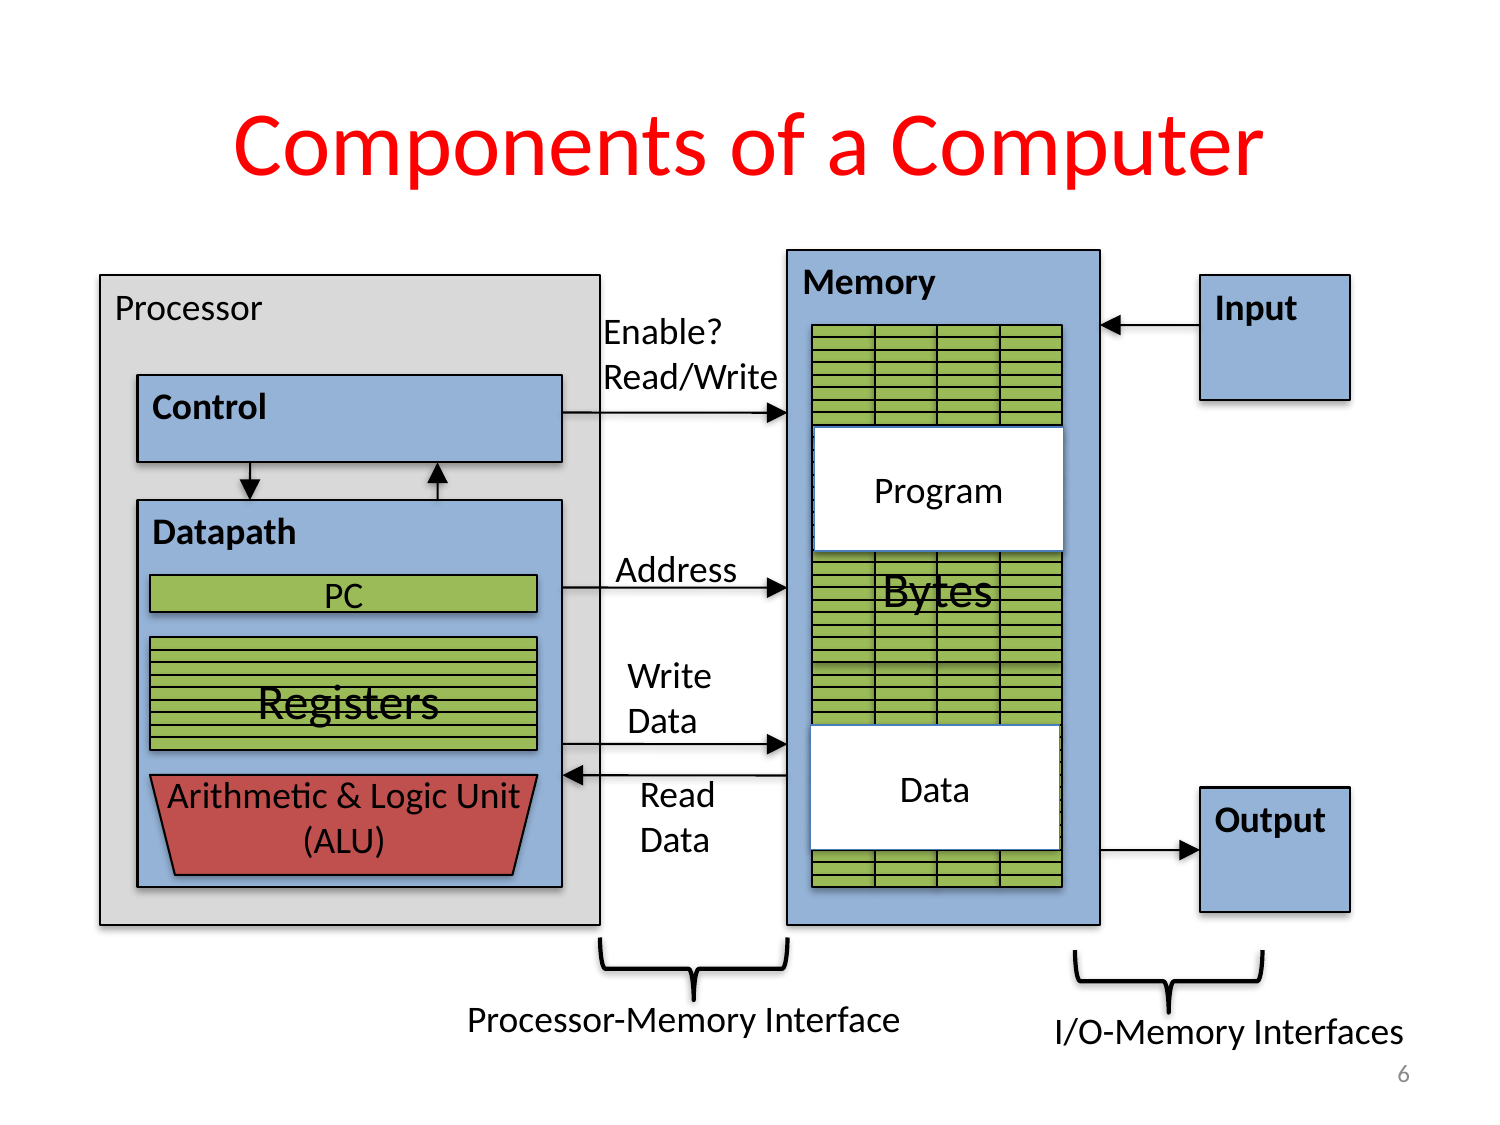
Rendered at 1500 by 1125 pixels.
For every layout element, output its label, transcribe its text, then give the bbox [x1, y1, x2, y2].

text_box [149, 574, 444, 876]
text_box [1099, 274, 1351, 401]
text_box Memory [787, 249, 1101, 926]
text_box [1037, 949, 1422, 1061]
slide_number 6 [1074, 1065, 1425, 1103]
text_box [1099, 787, 1351, 913]
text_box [923, 324, 1063, 888]
title Components of a Computer [75, 45, 1425, 233]
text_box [99, 274, 601, 926]
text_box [449, 299, 919, 1049]
